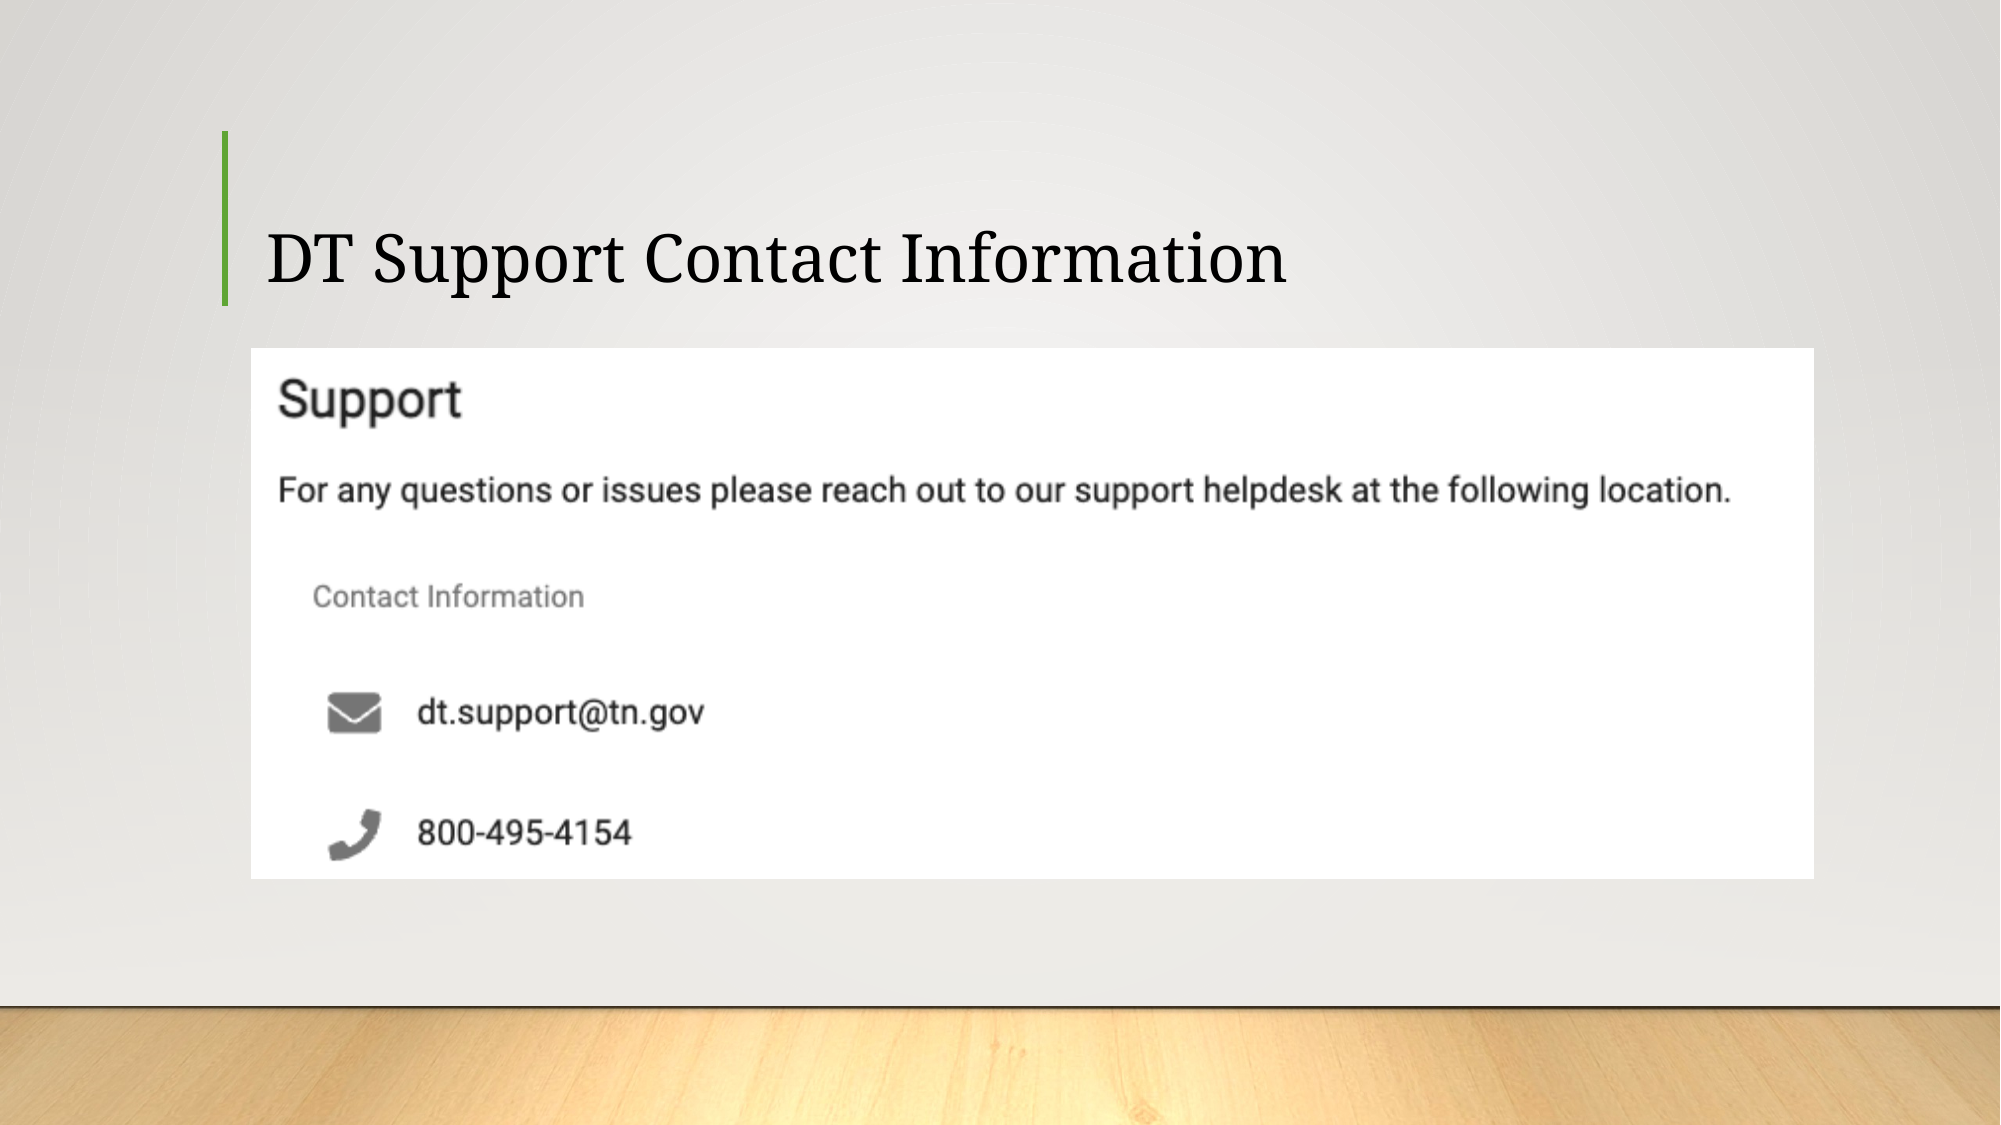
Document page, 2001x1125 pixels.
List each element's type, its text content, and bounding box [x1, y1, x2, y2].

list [251, 348, 1814, 880]
picture [0, 1006, 2000, 1125]
title DT Support Contact Information [251, 131, 1814, 305]
